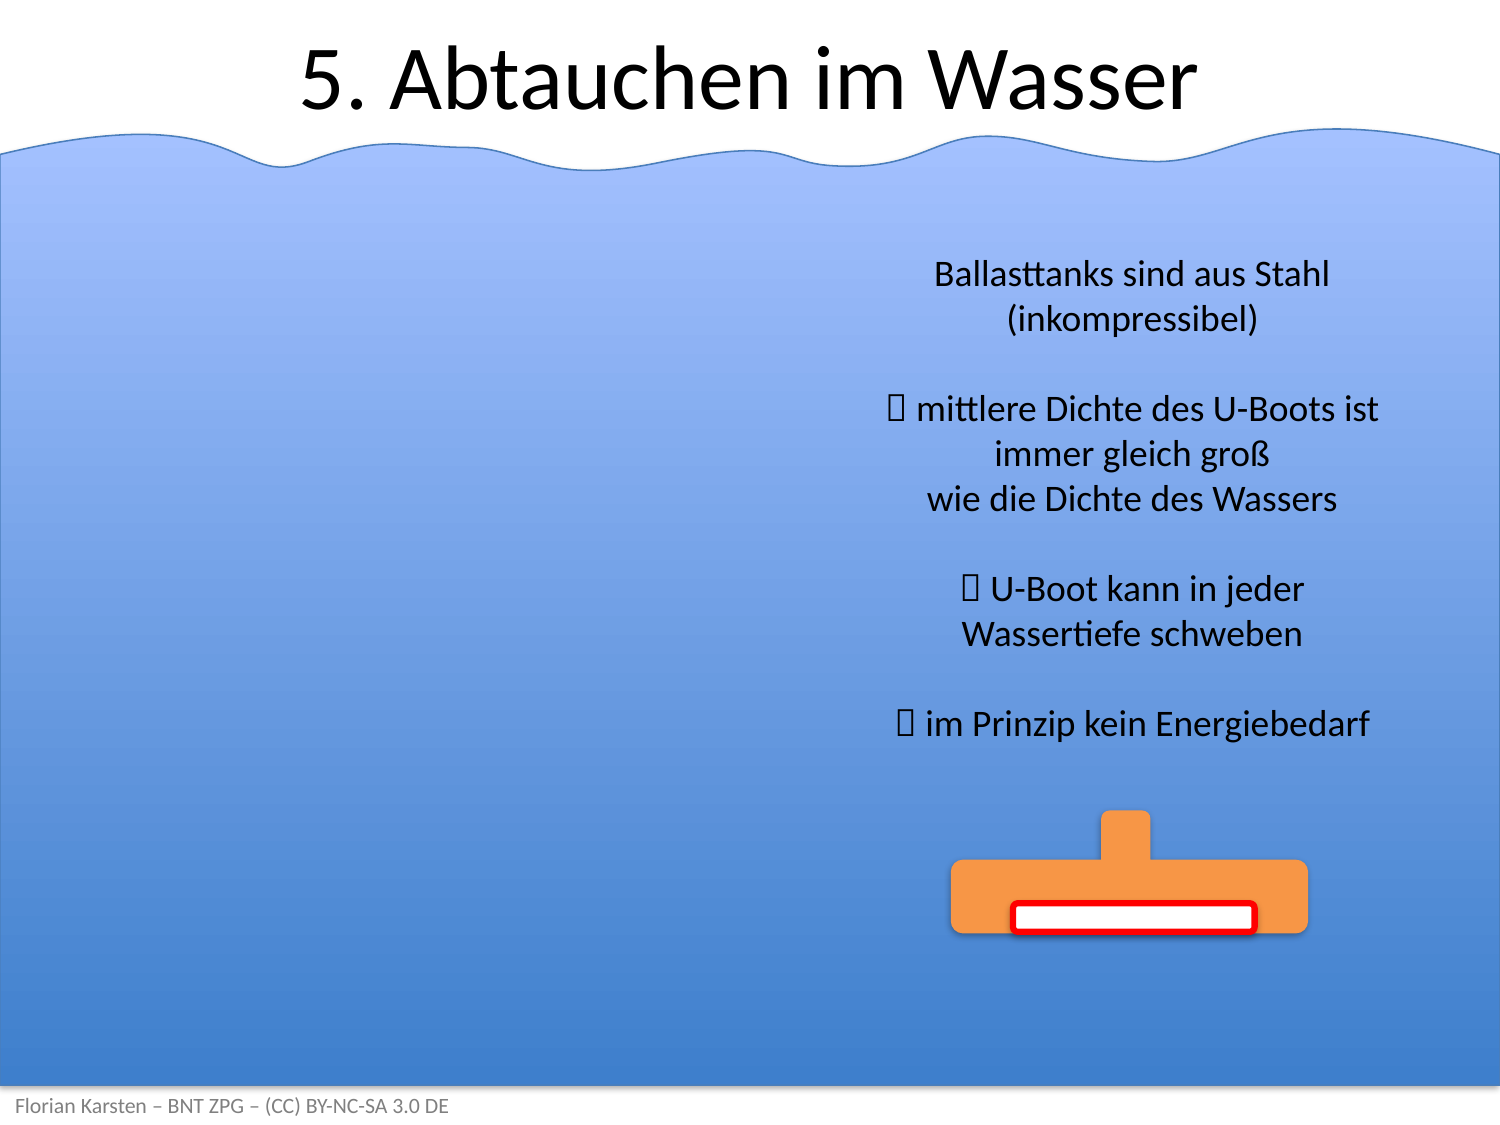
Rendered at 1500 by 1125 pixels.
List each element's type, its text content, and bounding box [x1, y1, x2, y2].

title 5. Abtauchen im Wasser [0, 0, 1500, 146]
text_box [1012, 902, 1256, 933]
text_box [950, 809, 1309, 935]
footer Florian Karsten – BNT ZPG – (CC) BY-NC-SA 3.0 DE [0, 1085, 1192, 1125]
text_box Ballasttanks sind aus Stahl (inkompressibel)  mittlere Dichte des U-Boots ist immer gleich groß wie die Dichte des Wassers  U-Boot kann in jeder Wassertiefe schweben  im Prinzip kein Energiebedarf [870, 241, 1395, 752]
